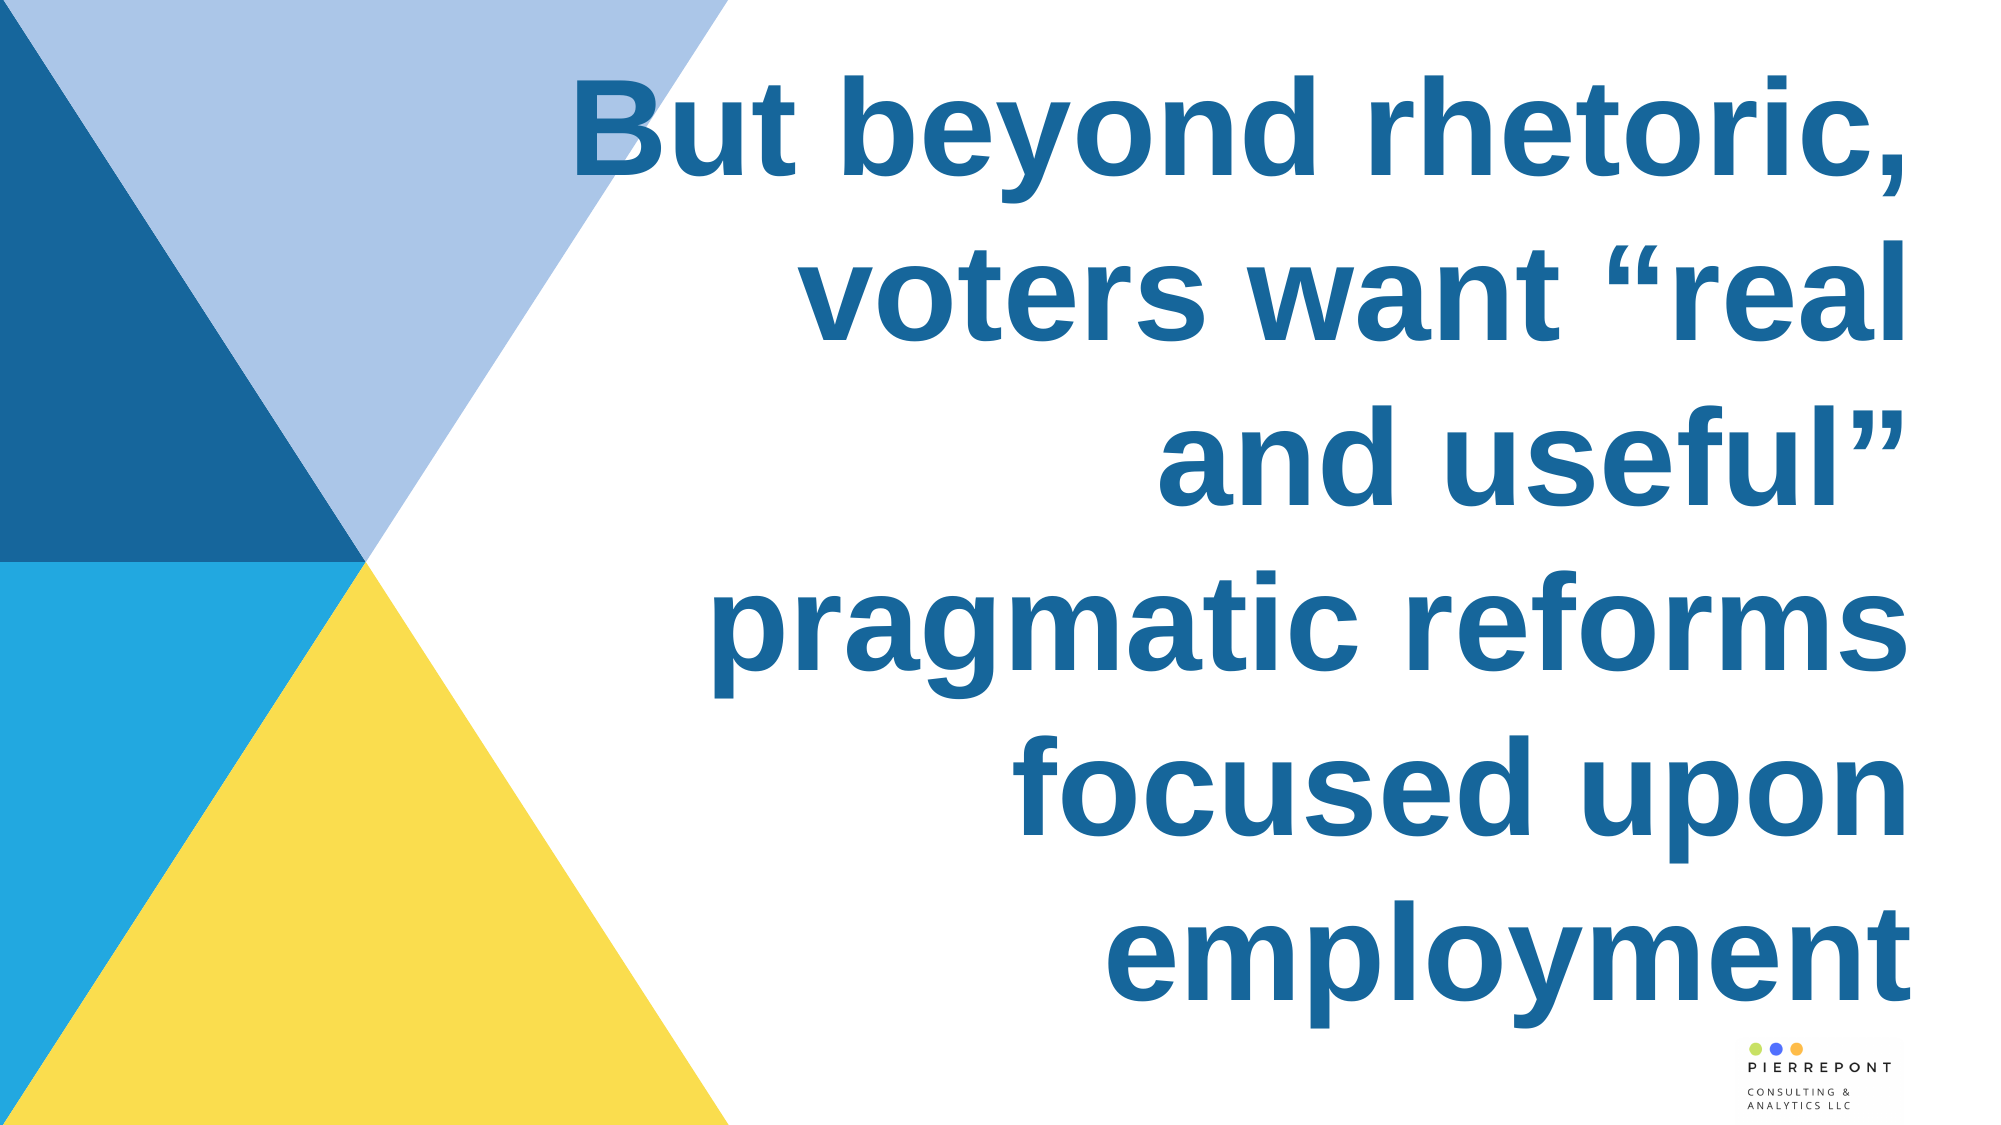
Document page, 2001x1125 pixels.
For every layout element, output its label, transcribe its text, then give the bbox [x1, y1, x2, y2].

list But beyond rhetoric, voters want “real and useful” pragmatic reforms focused upon employment [537, 324, 1929, 742]
picture [1742, 1037, 1897, 1113]
